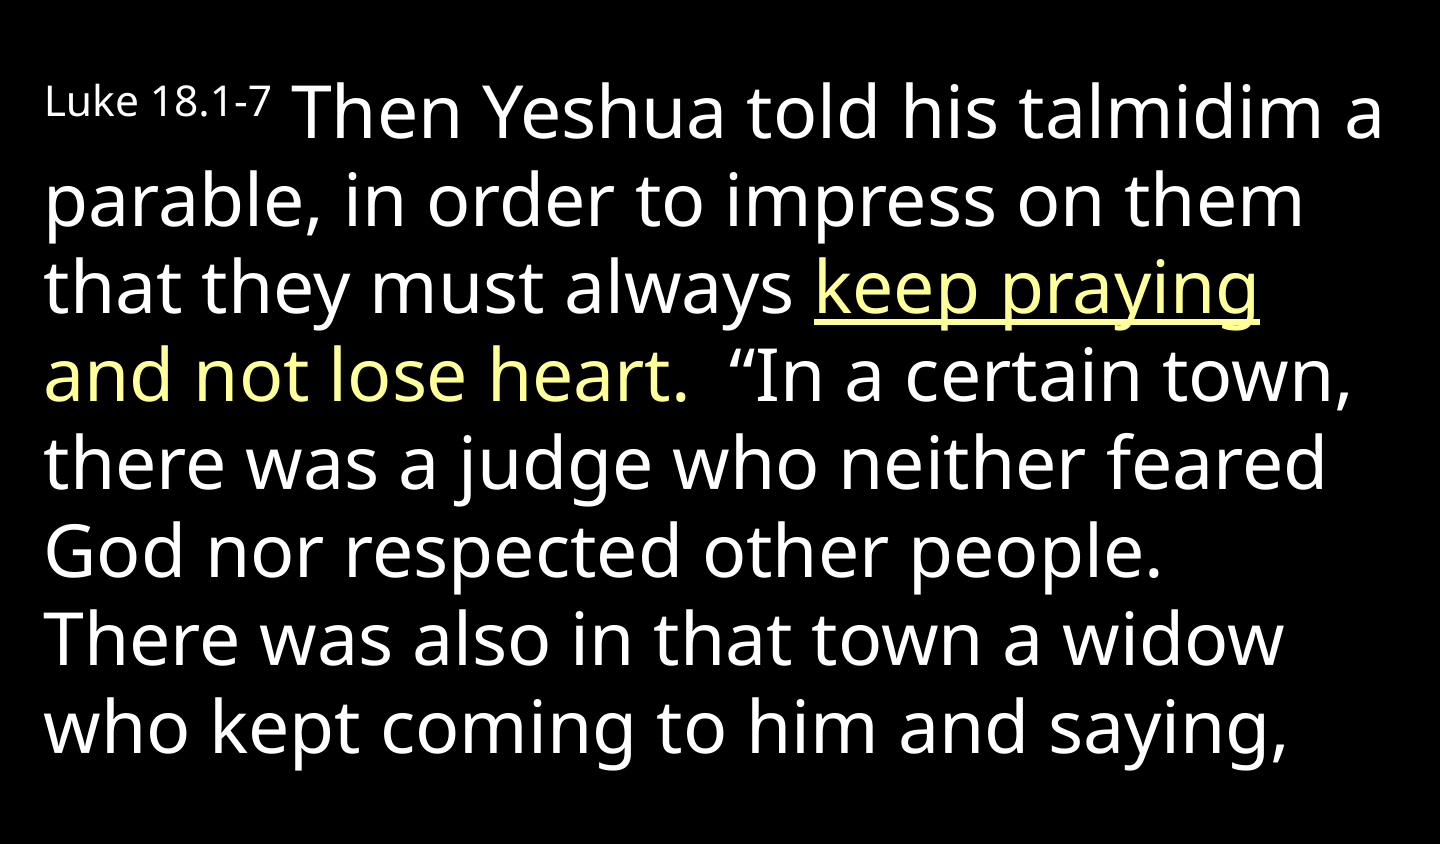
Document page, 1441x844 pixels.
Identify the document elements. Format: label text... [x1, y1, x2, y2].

subtitle Luke 18.1-7 Then Yeshua told his talmidim a parable, in order to impress on them that they must always keep praying and not lose heart. “In a certain town, there was a judge who neither feared God nor respected other people. There was also in that town a widow who kept coming to him and saying, [32, 59, 1408, 844]
